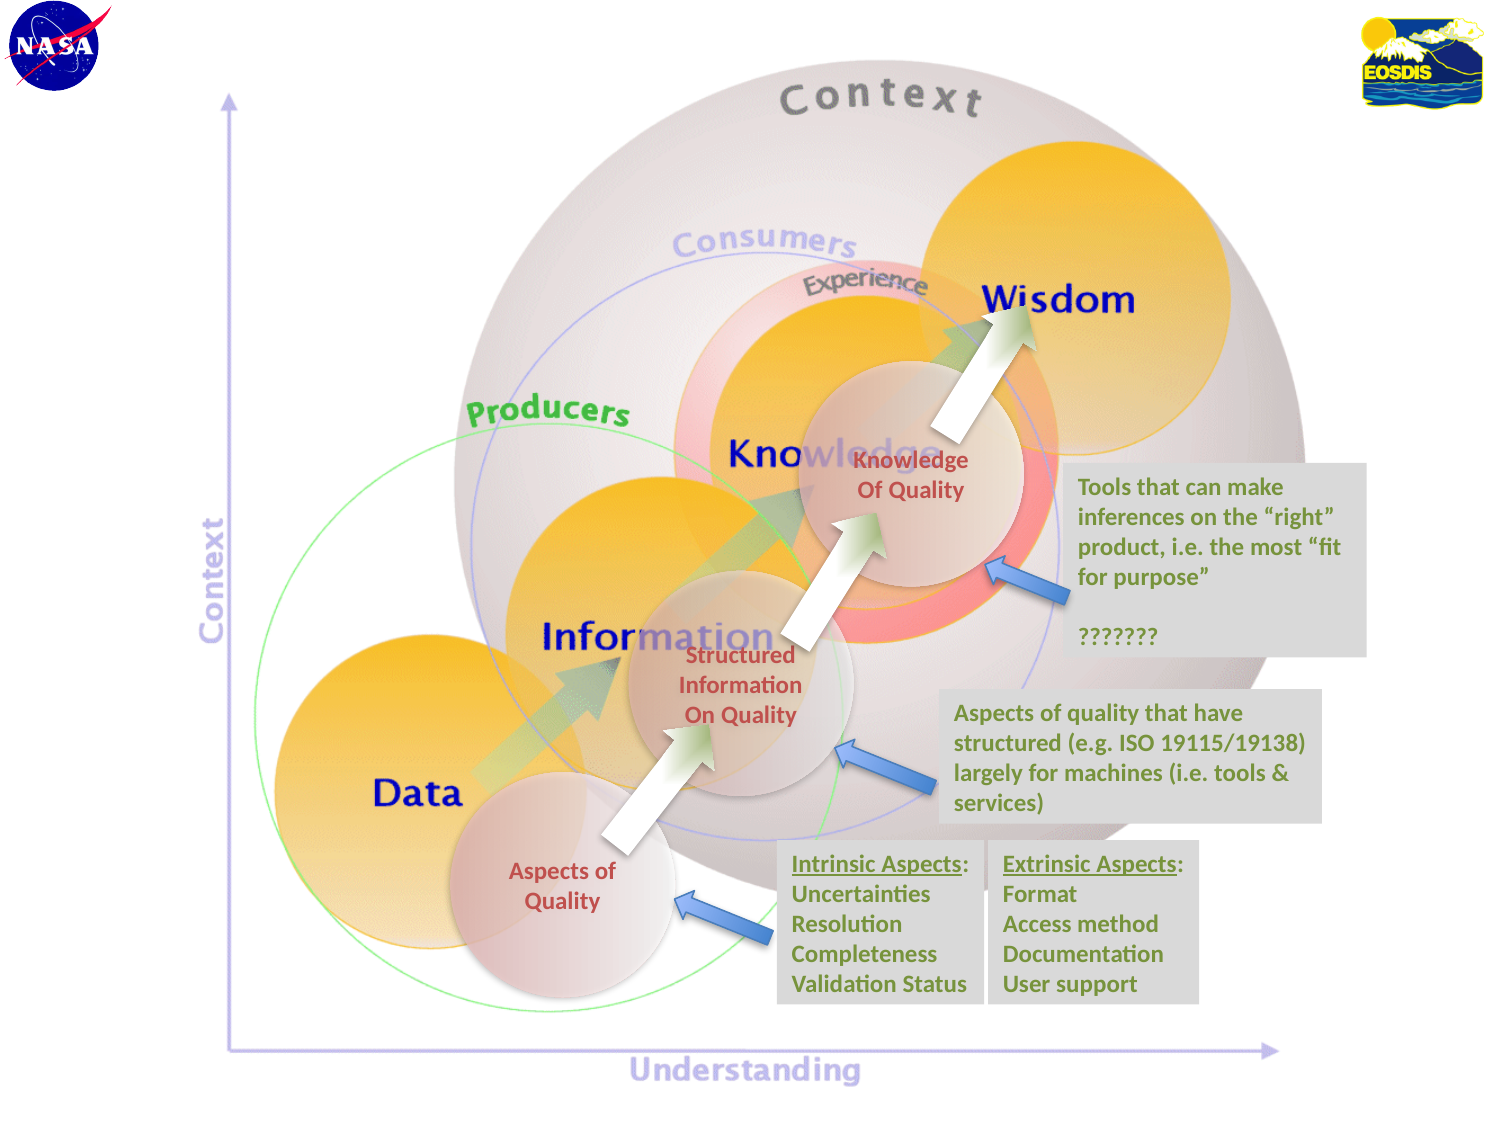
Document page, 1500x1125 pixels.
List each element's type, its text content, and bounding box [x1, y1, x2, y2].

picture [187, 0, 1313, 1125]
picture [0, 0, 114, 92]
picture [1357, 12, 1488, 113]
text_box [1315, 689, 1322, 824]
text_box Tools that can make inferences on the “right” product, i.e. the most “fit for purpose” ??????? [1315, 462, 1367, 658]
